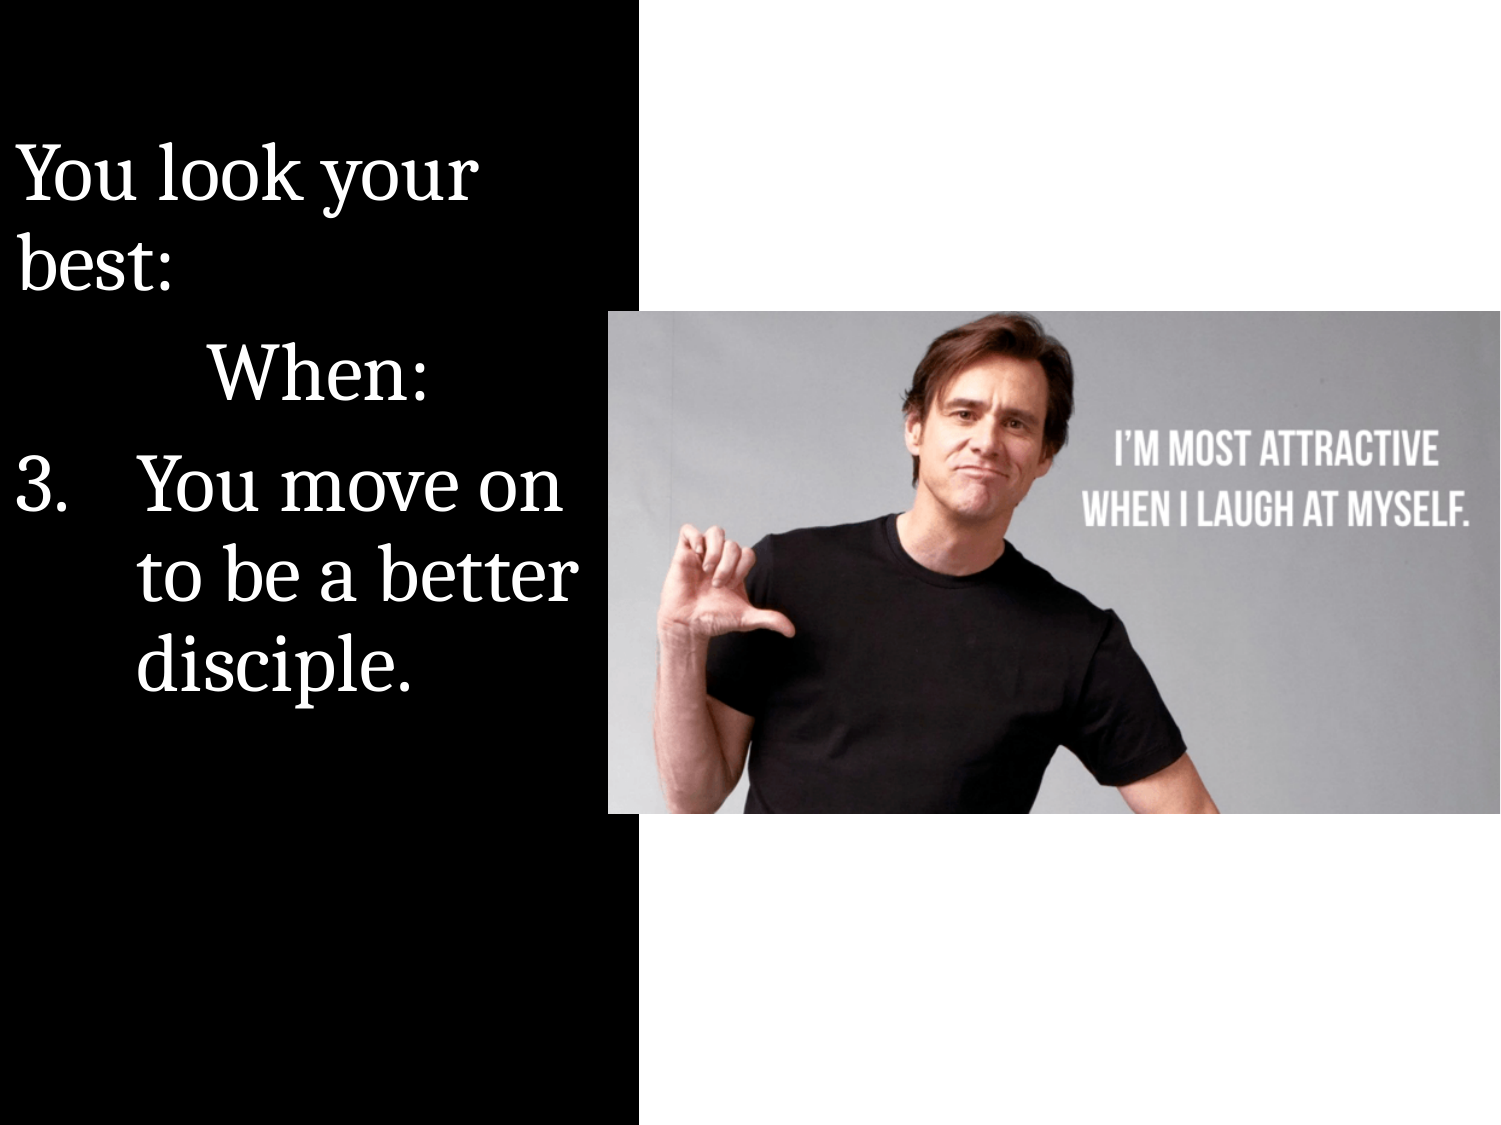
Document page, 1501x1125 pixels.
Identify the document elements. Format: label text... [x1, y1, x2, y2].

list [608, 311, 1501, 814]
list You look your best: When: You move on to be a better disciple. [0, 0, 639, 1125]
